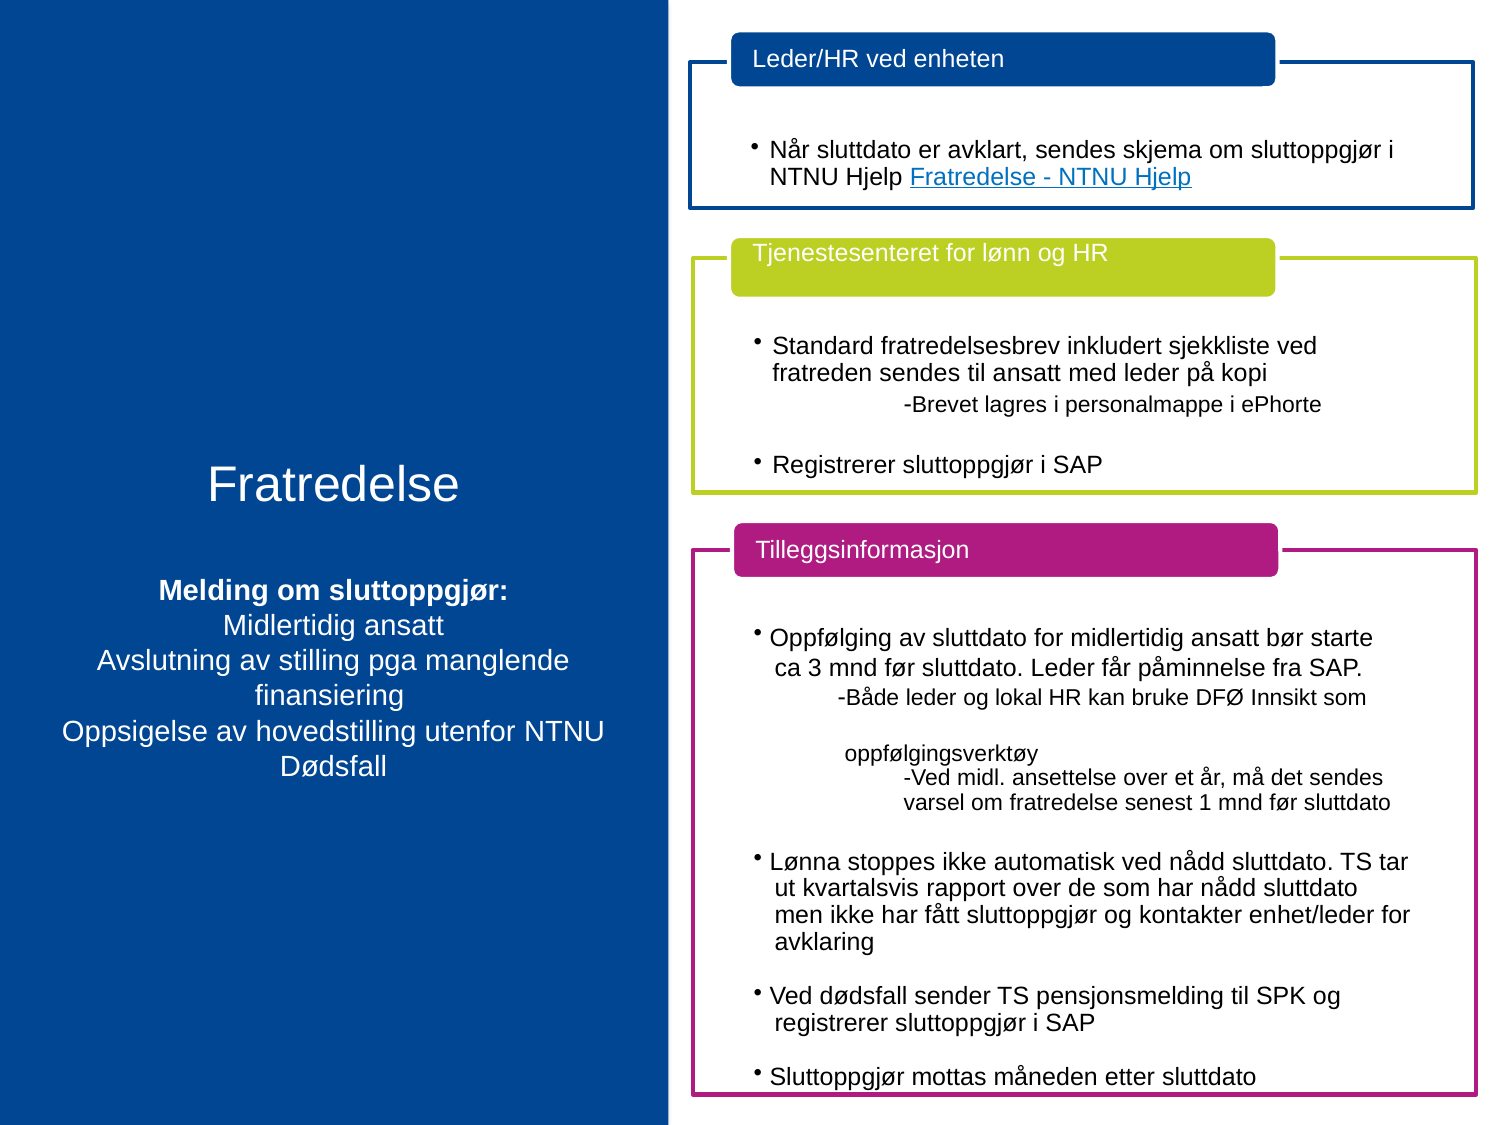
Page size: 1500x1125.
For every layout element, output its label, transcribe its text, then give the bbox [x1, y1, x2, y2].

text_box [689, 62, 1474, 208]
text_box [0, 0, 669, 1125]
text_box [692, 549, 1477, 1095]
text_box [692, 257, 1477, 493]
text_box Fratredelse Melding om sluttoppgjør: Midlertidig ansatt Avslutning av stilling pga manglende finansiering Oppsigelse av hovedstilling utenfor NTNU Dødsfall [30, 444, 638, 991]
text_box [731, 520, 1281, 580]
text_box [728, 30, 1278, 89]
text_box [728, 235, 1299, 300]
